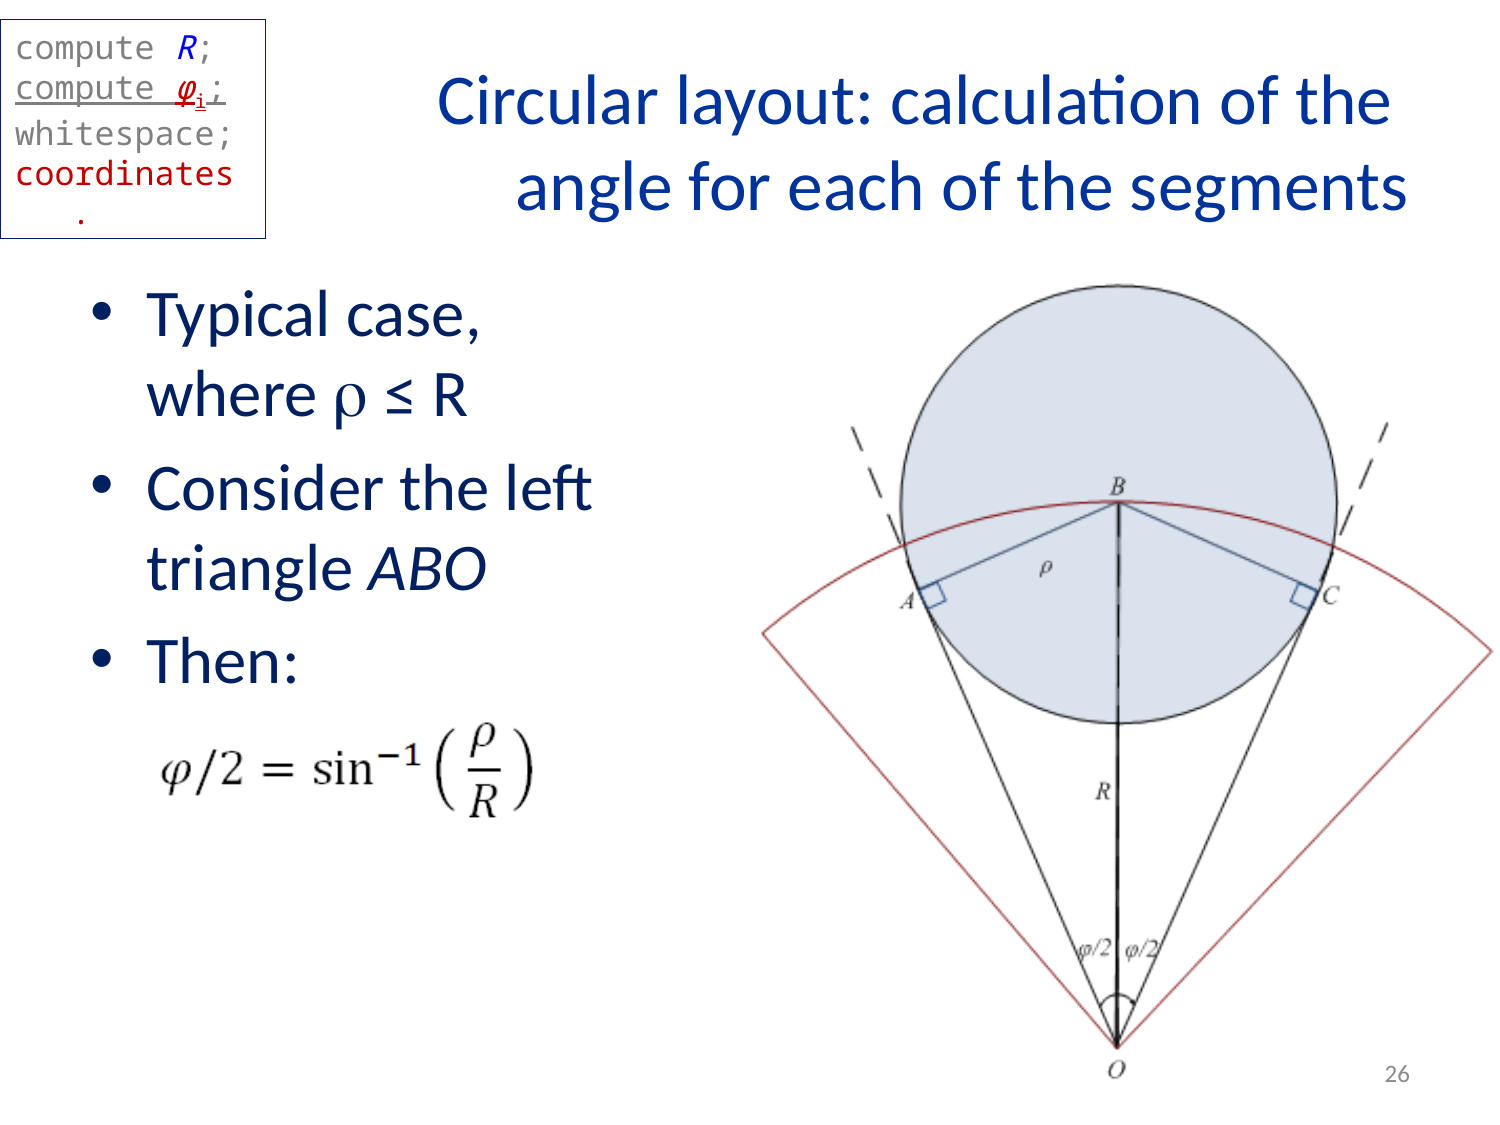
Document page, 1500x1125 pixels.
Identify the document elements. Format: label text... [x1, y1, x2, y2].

title Circular layout: calculation of the angle for each of the segments [266, 45, 1425, 233]
picture [147, 715, 559, 846]
text_box compute R; compute φi; whitespace; coordinates. [0, 19, 266, 239]
picture [761, 195, 1500, 1095]
list Typical case, where  ≤ R Consider the left triangle ABO Then: [75, 262, 680, 728]
